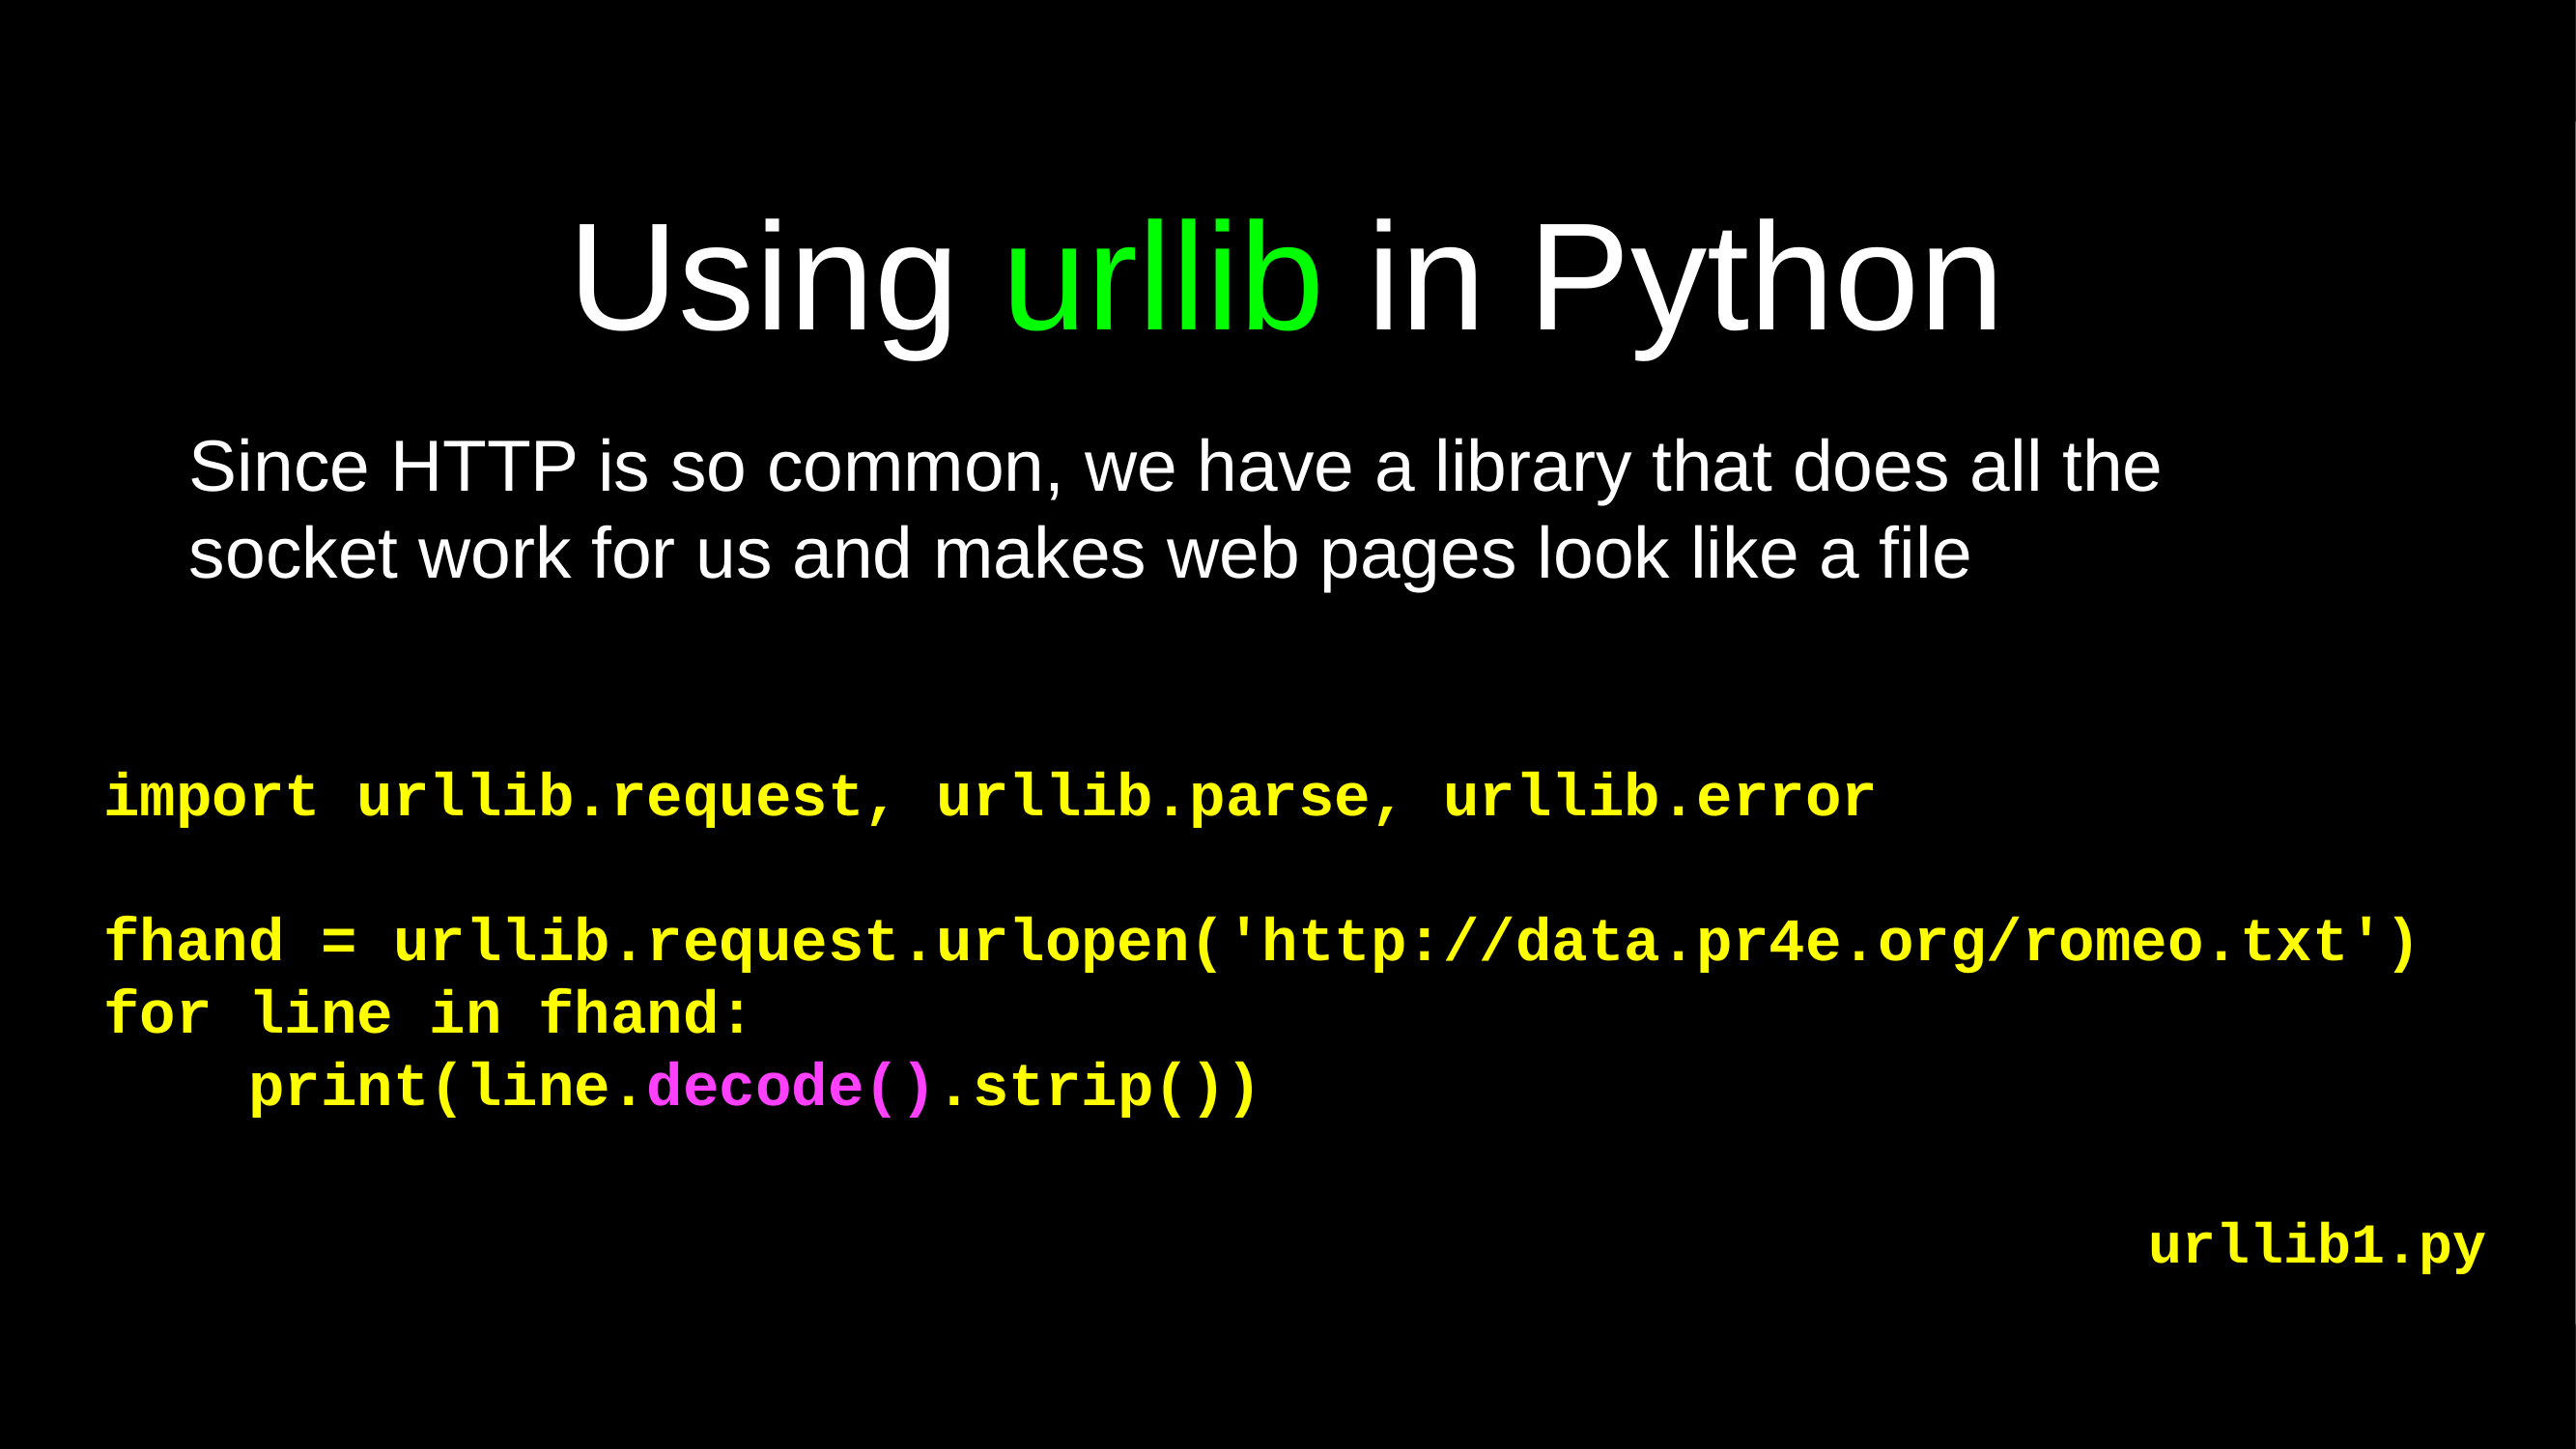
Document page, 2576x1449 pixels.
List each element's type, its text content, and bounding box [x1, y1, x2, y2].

text_box urllib1.py [2138, 1191, 2496, 1291]
list Since HTTP is so common, we have a library that does all the socket work for us and makes web pages look like a file [183, 412, 2391, 755]
title Using urllib in Python [183, 133, 2391, 403]
text_box import urllib.request, urllib.parse, urllib.error fhand = urllib.request.urlopen('http://data.pr4e.org/romeo.txt') for line in fhand: print(line.decode().strip()) [103, 755, 2554, 1195]
list Since HTTP is so common, we have a library that does all the socket work for us and makes web pages look like a file [183, 1195, 2391, 1317]
